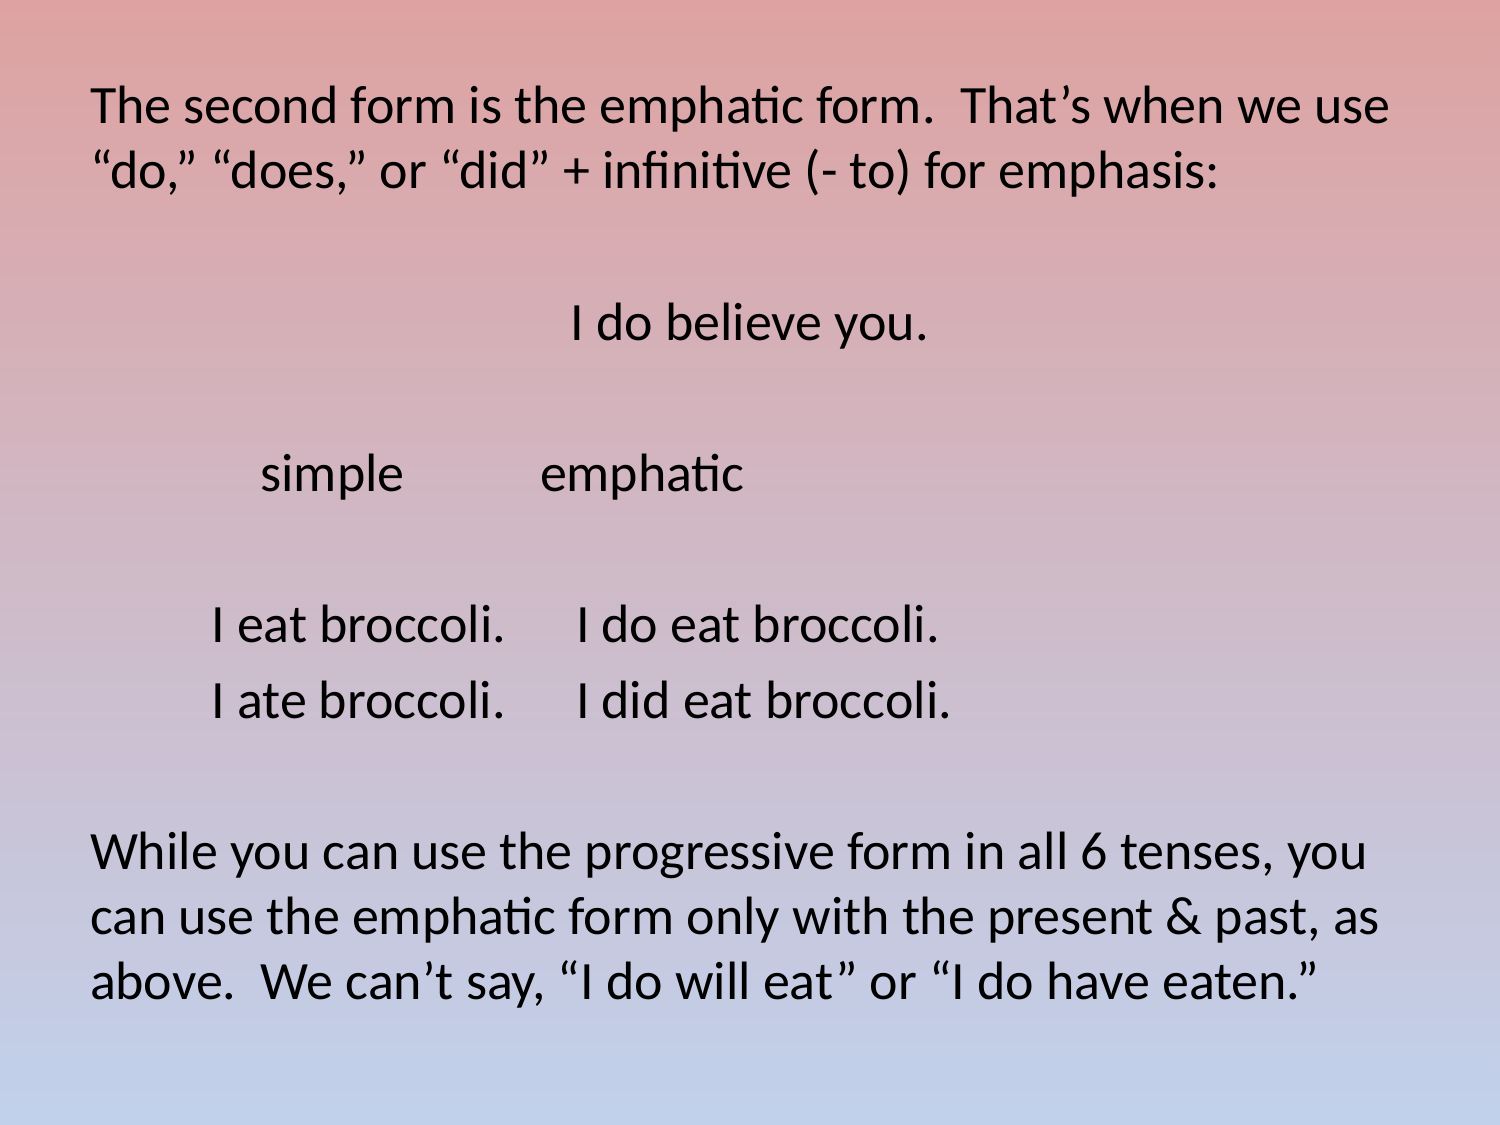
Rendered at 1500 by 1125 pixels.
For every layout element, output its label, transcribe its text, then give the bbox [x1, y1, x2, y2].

list The second form is the emphatic form. That’s when we use “do,” “does,” or “did” + infinitive (- to) for emphasis: I do believe you. simple emphatic I eat broccoli. I do eat broccoli. I ate broccoli. I did eat broccoli. While you can use the progressive form in all 6 tenses, you can use the emphatic form only with the present & past, as above. We can’t say, “I do will eat” or “I do have eaten.” [75, 62, 1425, 1030]
